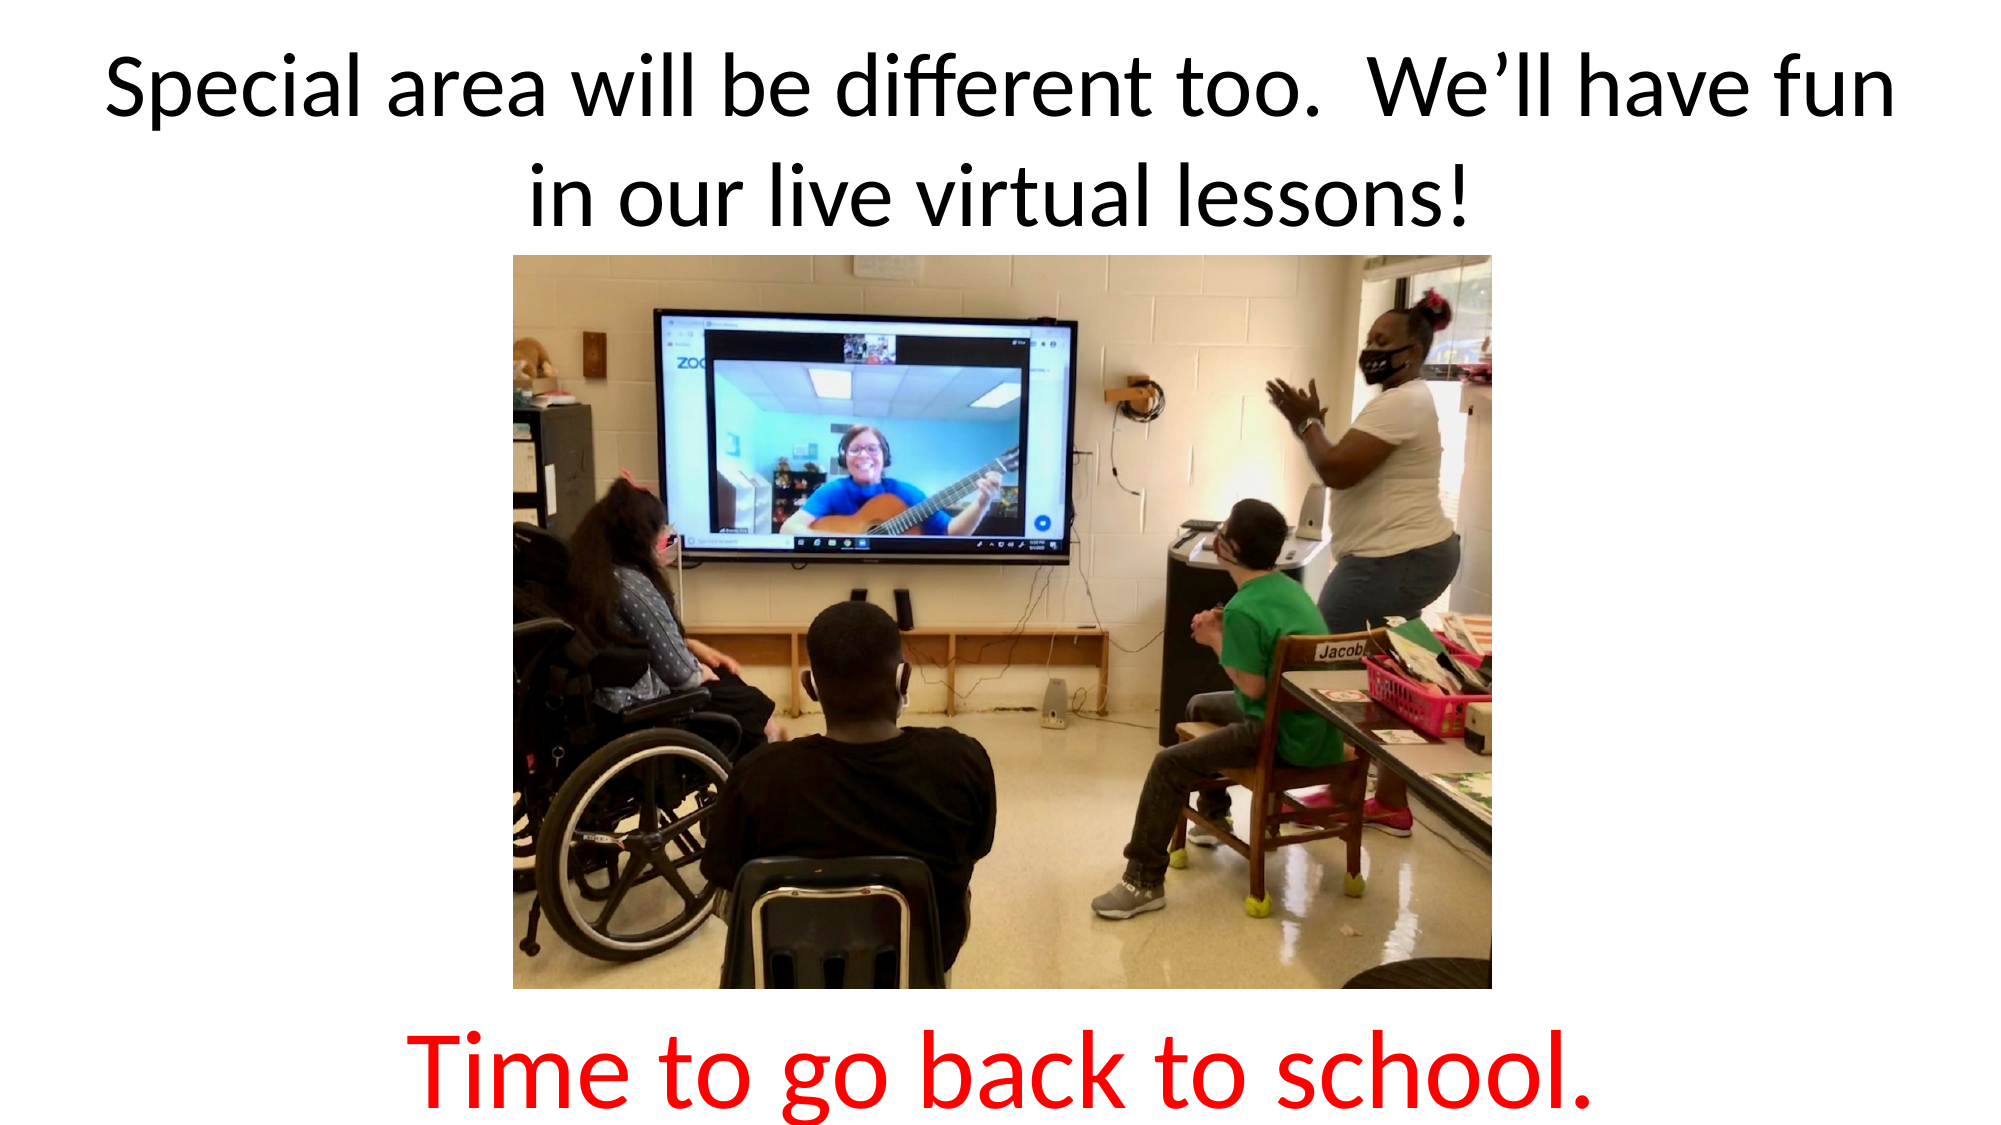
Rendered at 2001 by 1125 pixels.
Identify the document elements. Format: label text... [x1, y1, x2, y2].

picture [513, 255, 1492, 989]
text_box Special area will be different too. We’ll have fun in our live virtual lessons! [89, 17, 1916, 253]
text_box Time to go back to school. [391, 988, 1614, 1125]
